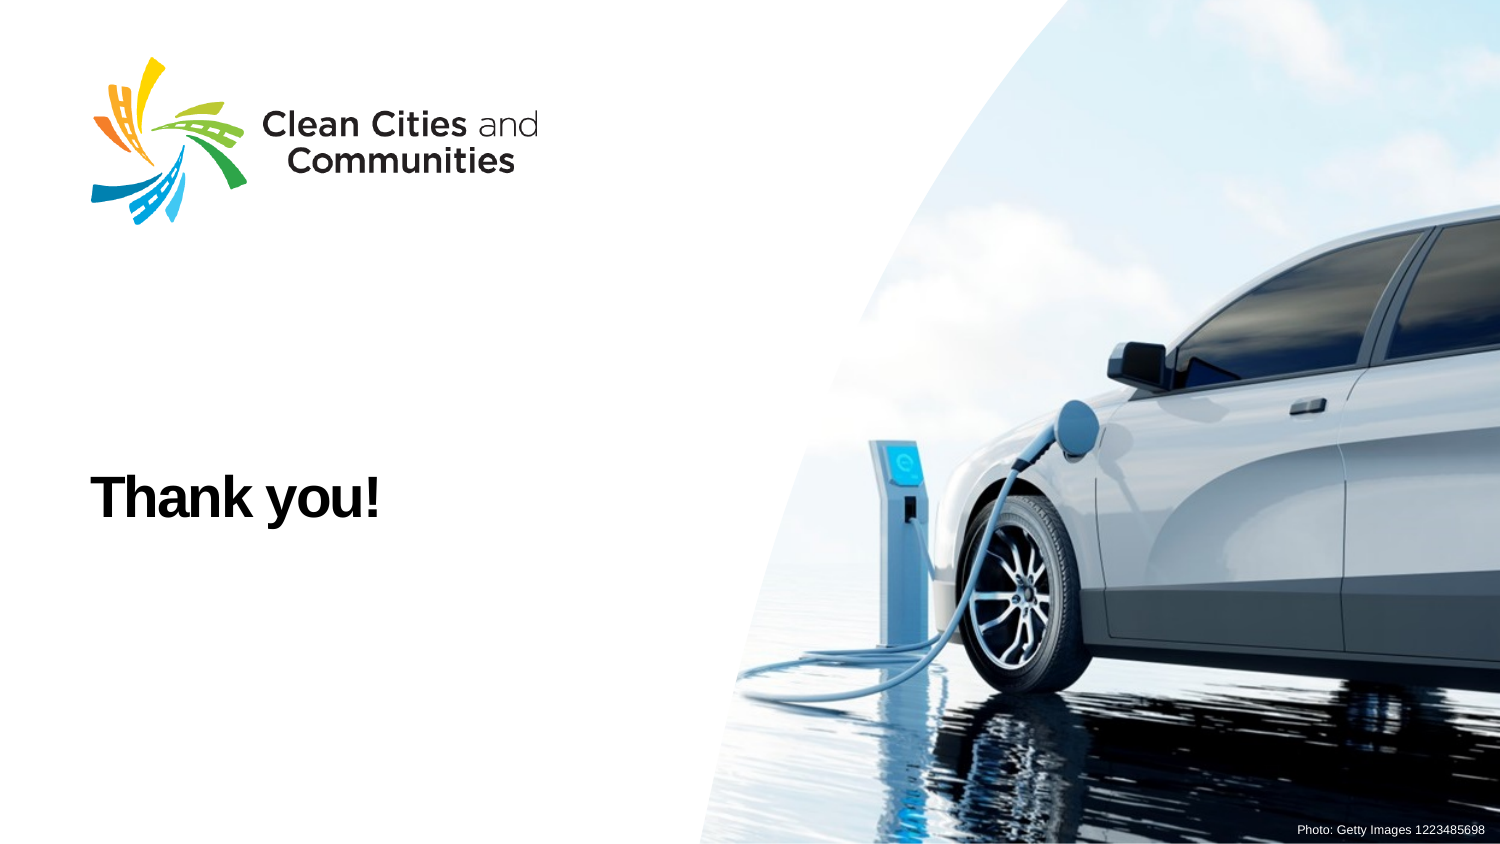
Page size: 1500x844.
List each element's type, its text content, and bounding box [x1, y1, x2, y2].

title Thank you! [90, 296, 582, 530]
picture [162, 183, 168, 191]
picture [699, 0, 1500, 844]
picture [149, 196, 157, 203]
picture [90, 57, 537, 225]
